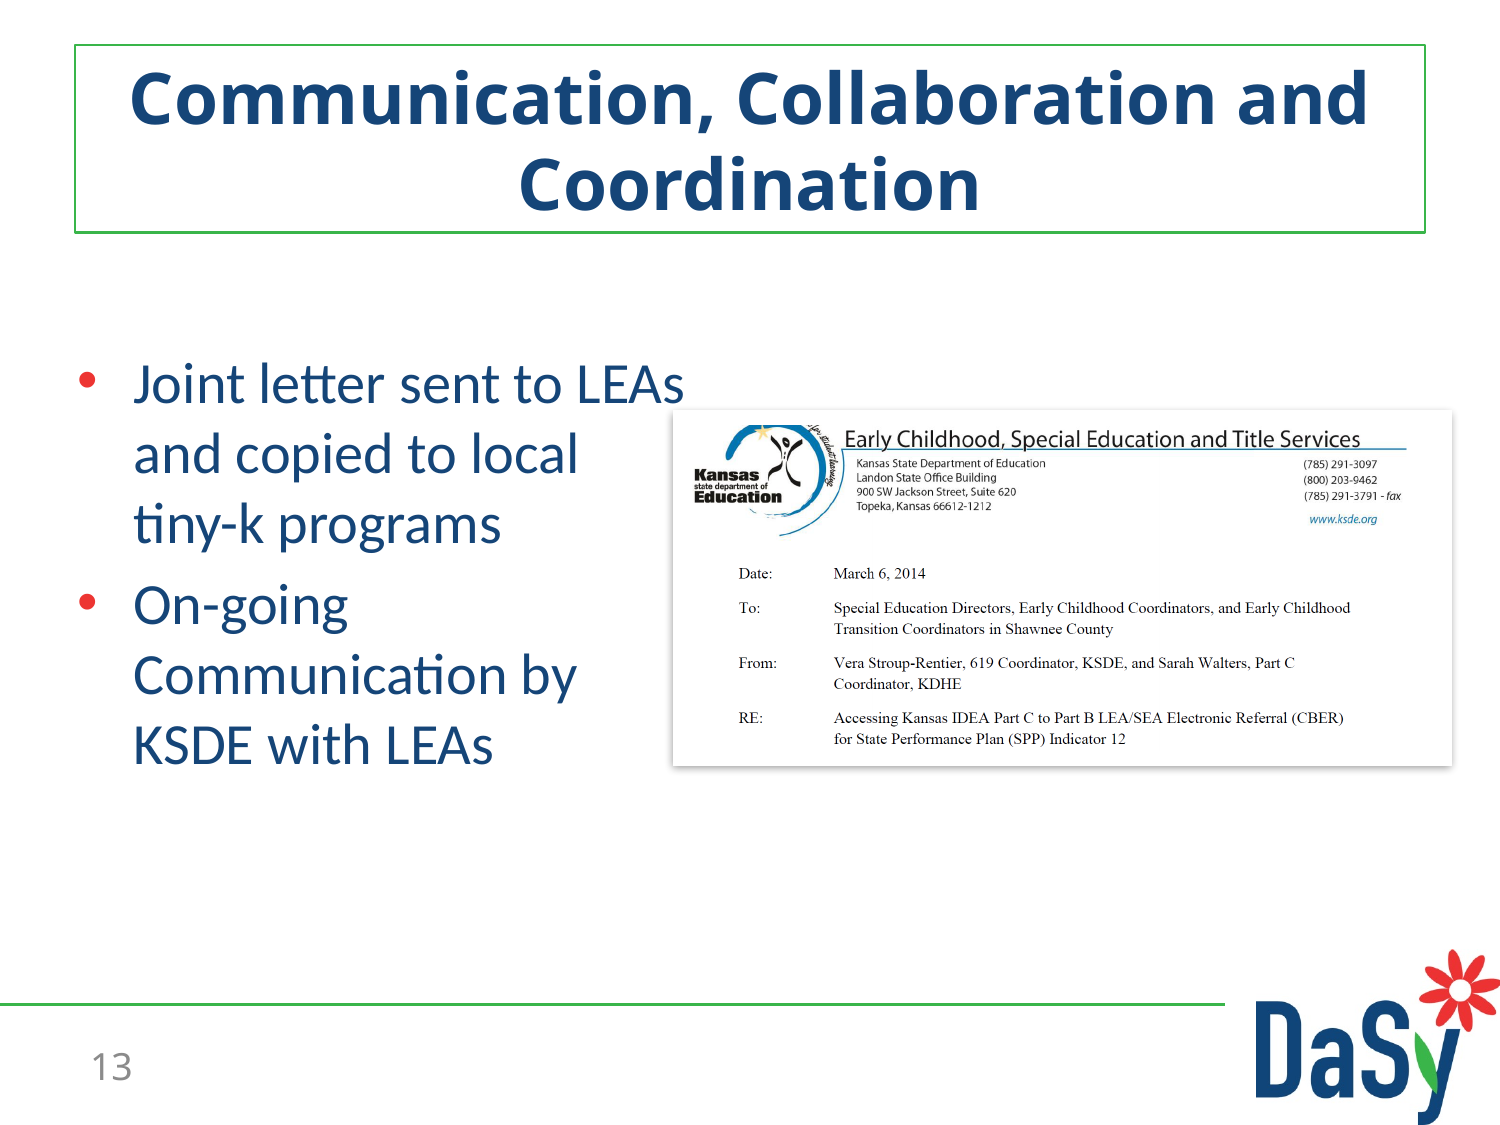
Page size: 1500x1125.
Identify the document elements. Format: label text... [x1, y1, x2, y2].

title Communication, Collaboration and Coordination [74, 44, 1426, 234]
text_box Joint letter sent to LEAs and copied to local tiny-k programs On-going Communication by KSDE with LEAs [62, 337, 713, 784]
slide_number 13 [75, 1038, 425, 1098]
picture [1256, 949, 1500, 1125]
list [687, 424, 1438, 752]
